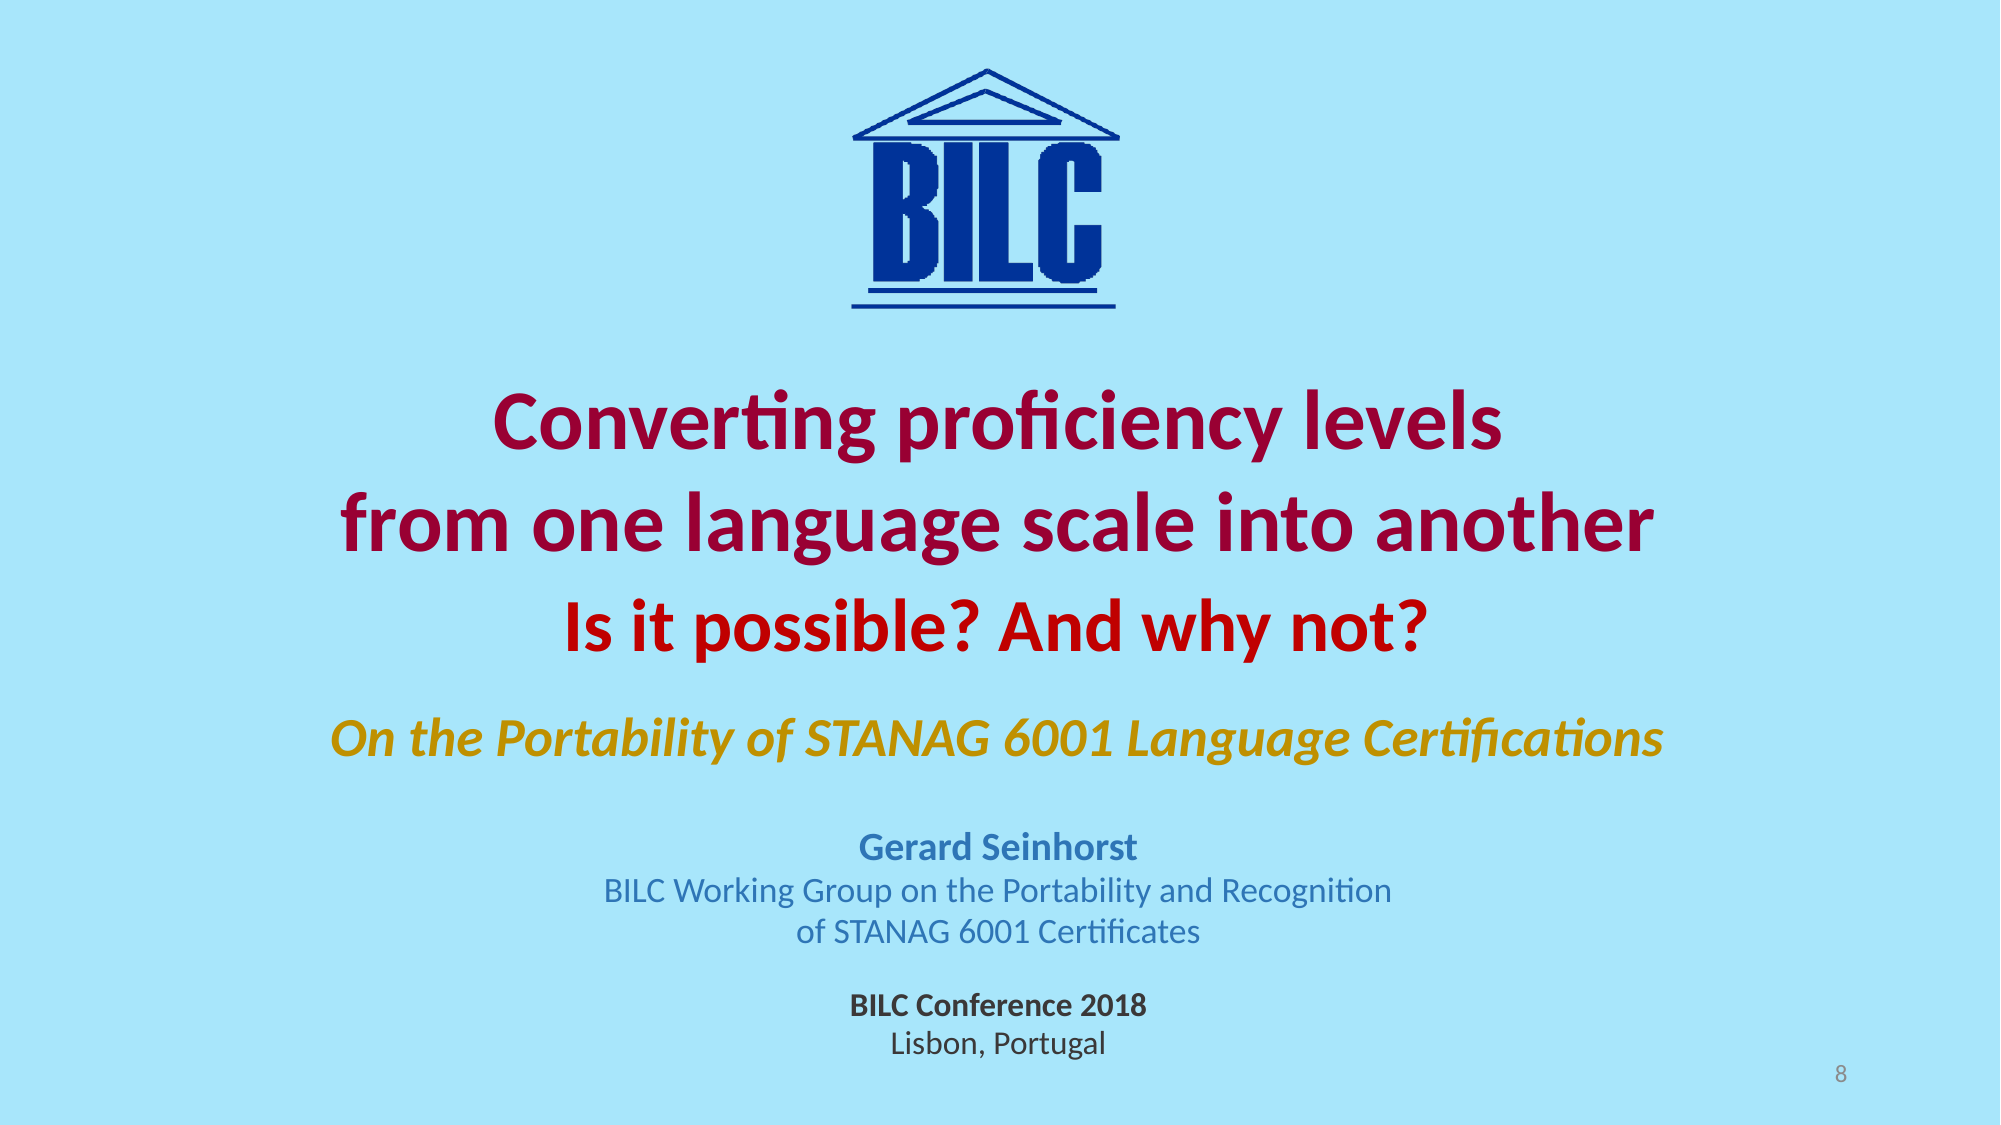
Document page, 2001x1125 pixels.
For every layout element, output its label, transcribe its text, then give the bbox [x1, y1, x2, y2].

text_box Gerard Seinhorst BILC Working Group on the Portability and Recognition of STANAG 6001 Certificates BILC Conference 2018 Lisbon, Portugal [368, 822, 1629, 1071]
picture [848, 65, 1120, 309]
slide_number 8 [1412, 1042, 1863, 1103]
text_box On the Portability of STANAG 6001 Language Certifications [95, 694, 1900, 776]
text_box Converting proficiency levels from one language scale into another [96, 357, 1902, 577]
text_box Is it possible? And why not? [95, 569, 1900, 675]
